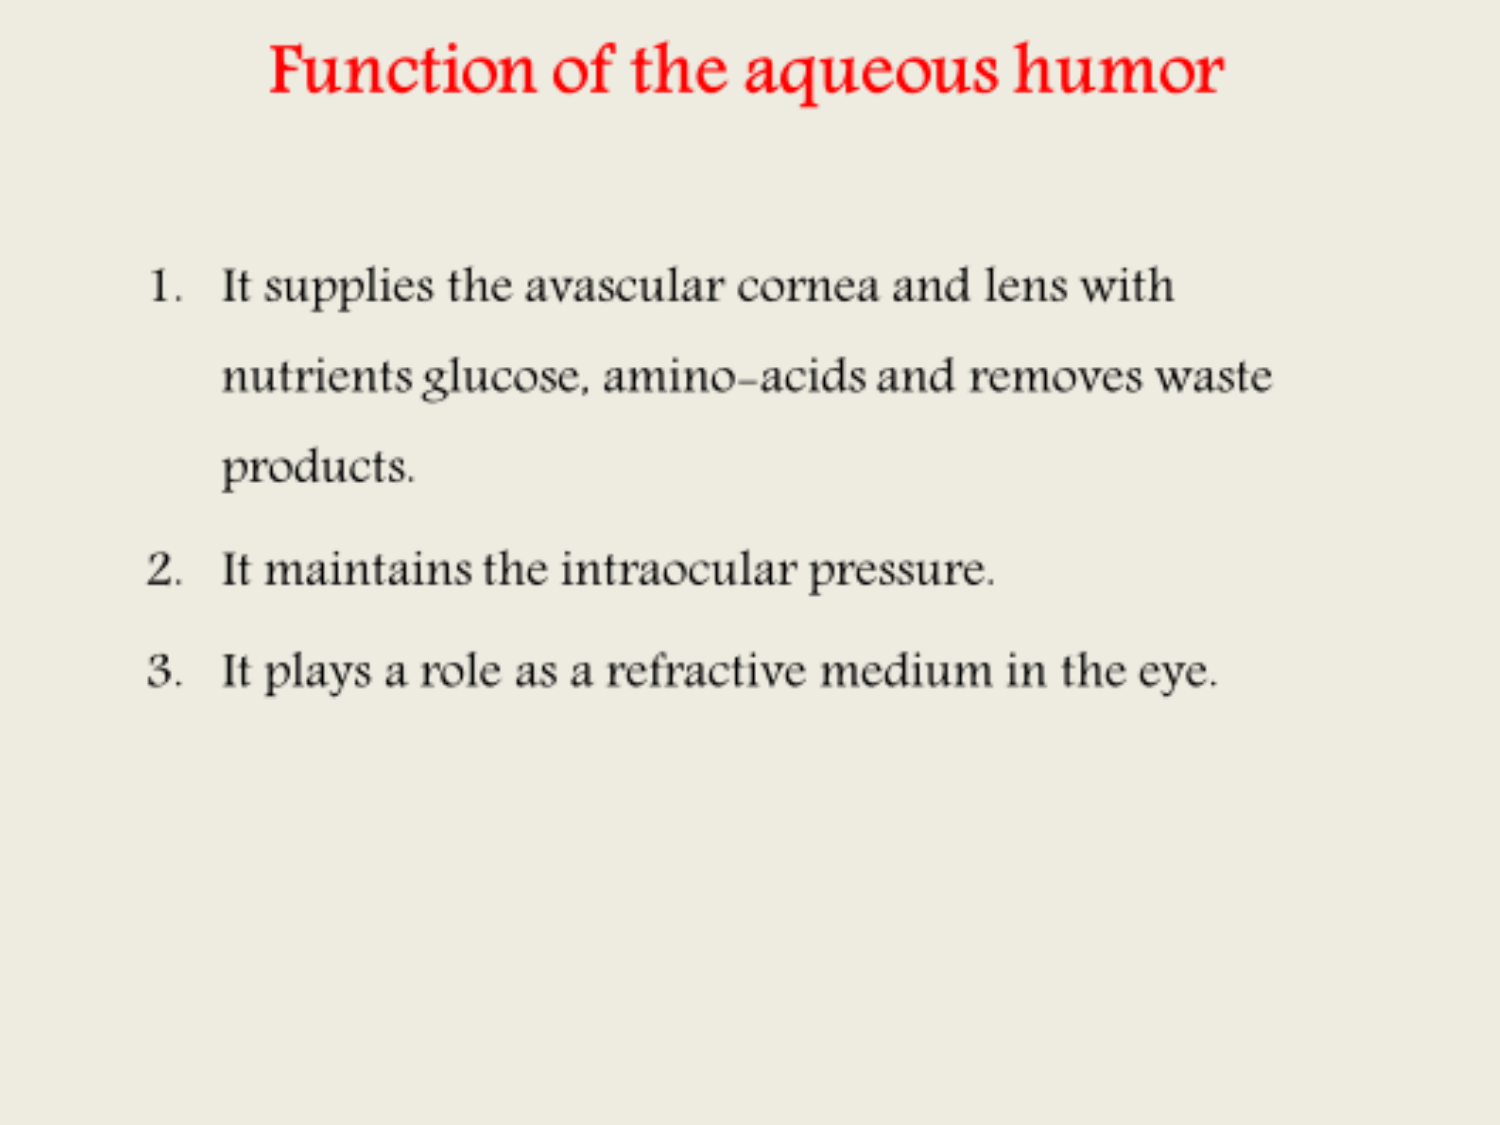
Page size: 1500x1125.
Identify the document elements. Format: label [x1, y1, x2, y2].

list [64, 0, 1426, 1000]
